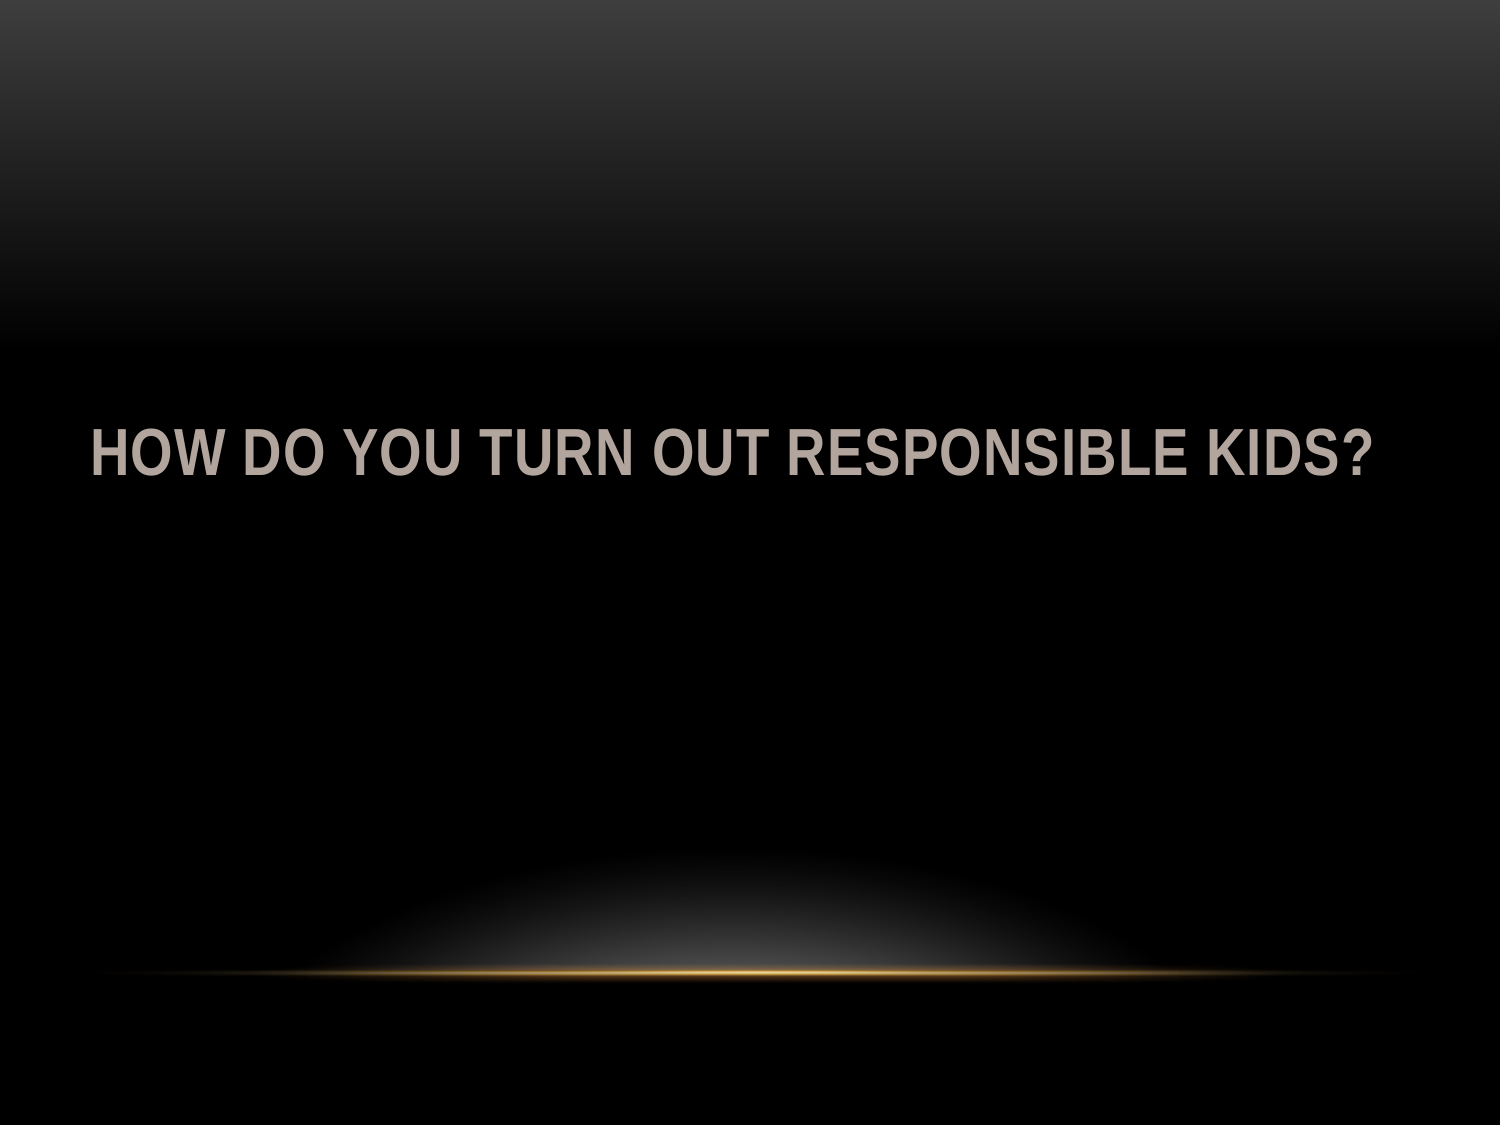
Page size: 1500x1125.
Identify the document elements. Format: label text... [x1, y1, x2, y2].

list [75, 367, 1425, 1005]
picture [0, 0, 1500, 1125]
title How do you turn out Responsible kids? [75, 66, 1425, 367]
